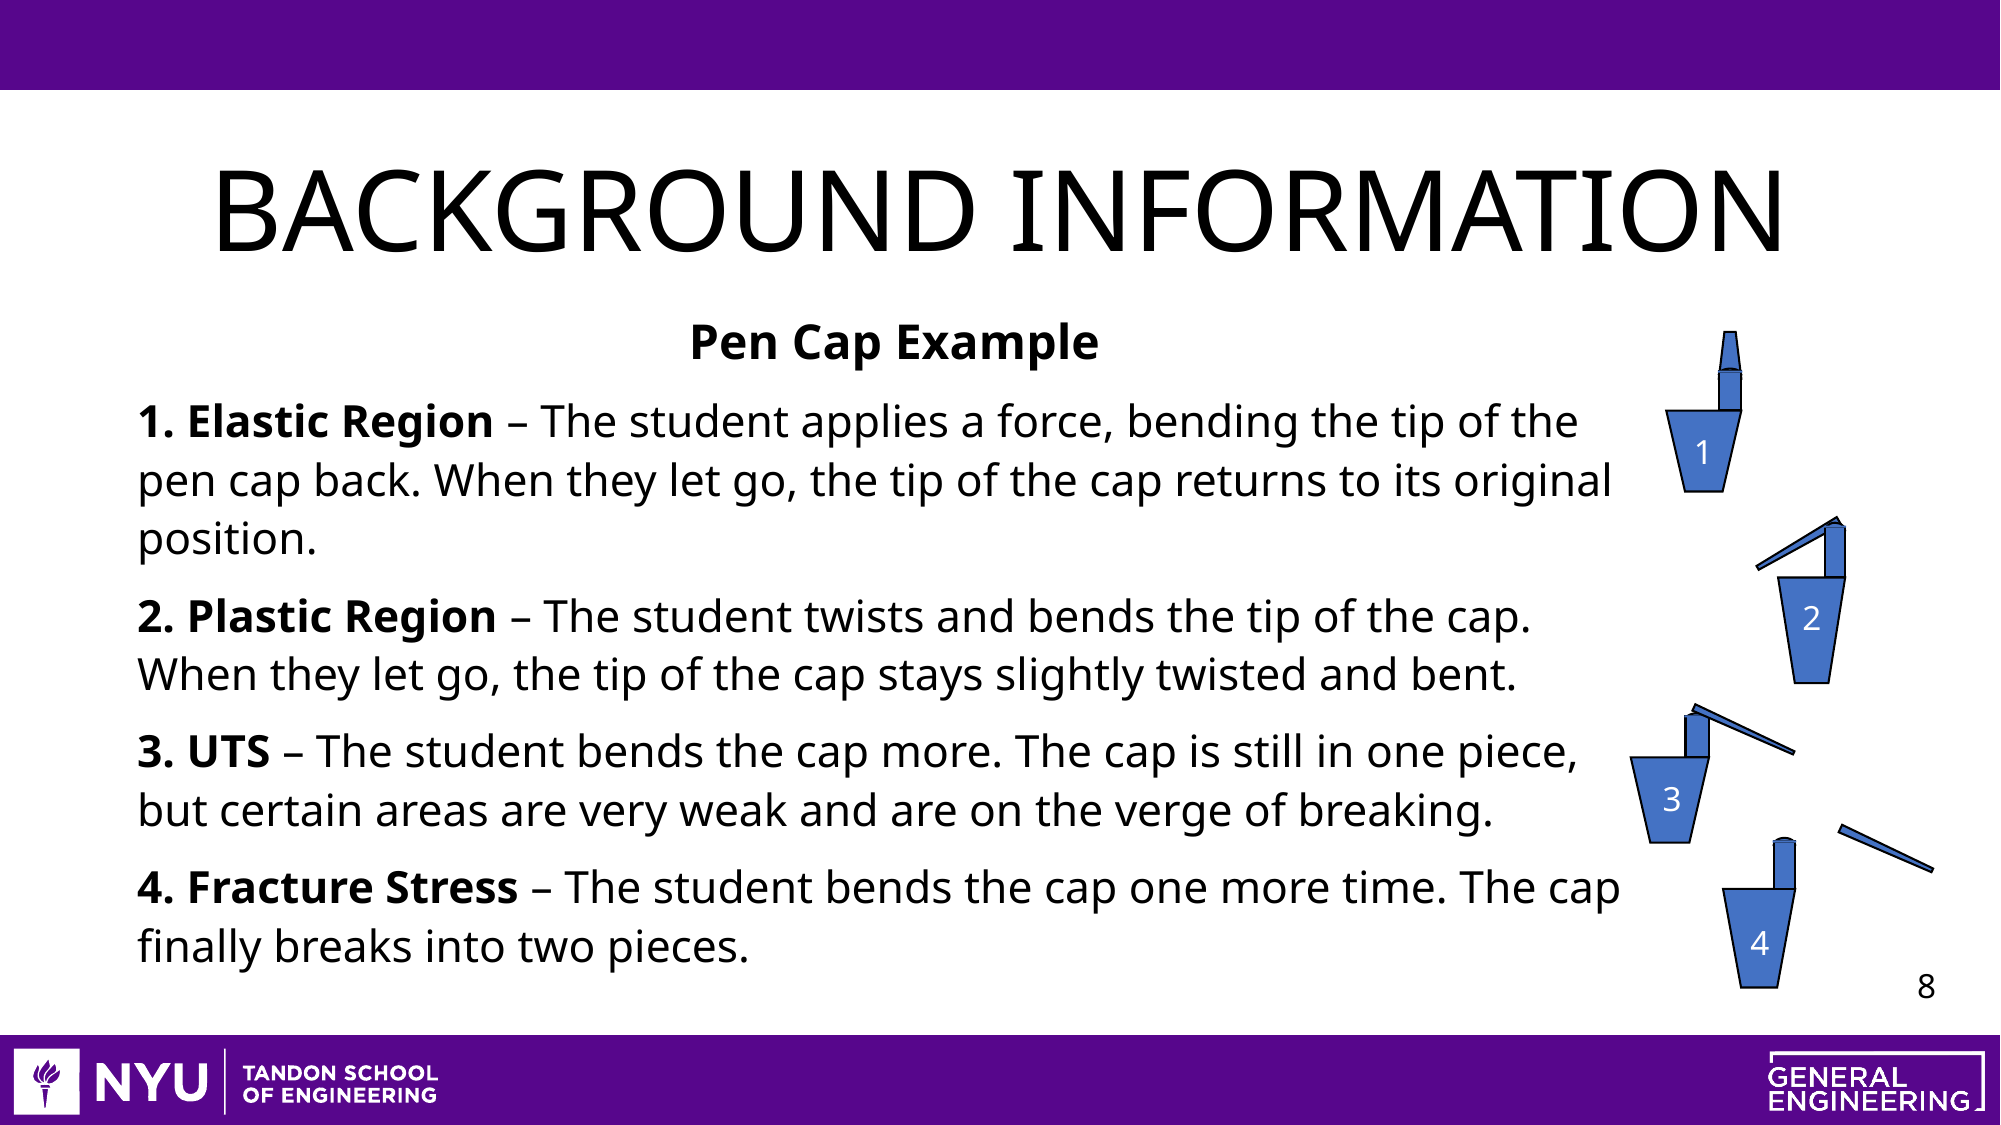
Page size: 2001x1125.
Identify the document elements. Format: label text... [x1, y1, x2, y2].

subtitle Pen Cap Example 1. Elastic Region – The student applies a force, bending the tip of the pen cap back. When they let go, the tip of the cap returns to its original position. 2. Plastic Region – The student twists and bends the tip of the cap. When they let go, the tip of the cap stays slightly twisted and bent. 3. UTS – The student bends the cap more. The cap is still in one piece, but certain areas are very weak and are on the verge of breaking. 4. Fracture Stress – The student bends the cap one more time. The cap finally breaks into two pieces. [122, 289, 1668, 988]
text_box [0, 0, 2000, 91]
text_box 8 [1802, 958, 1951, 1013]
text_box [1630, 713, 1799, 843]
title BACKGROUND INFORMATION [92, 124, 1908, 283]
picture [1768, 1051, 1985, 1111]
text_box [1751, 522, 1846, 684]
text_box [1666, 331, 1742, 492]
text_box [1723, 837, 1937, 988]
picture [13, 1048, 438, 1115]
text_box [0, 1034, 2000, 1125]
